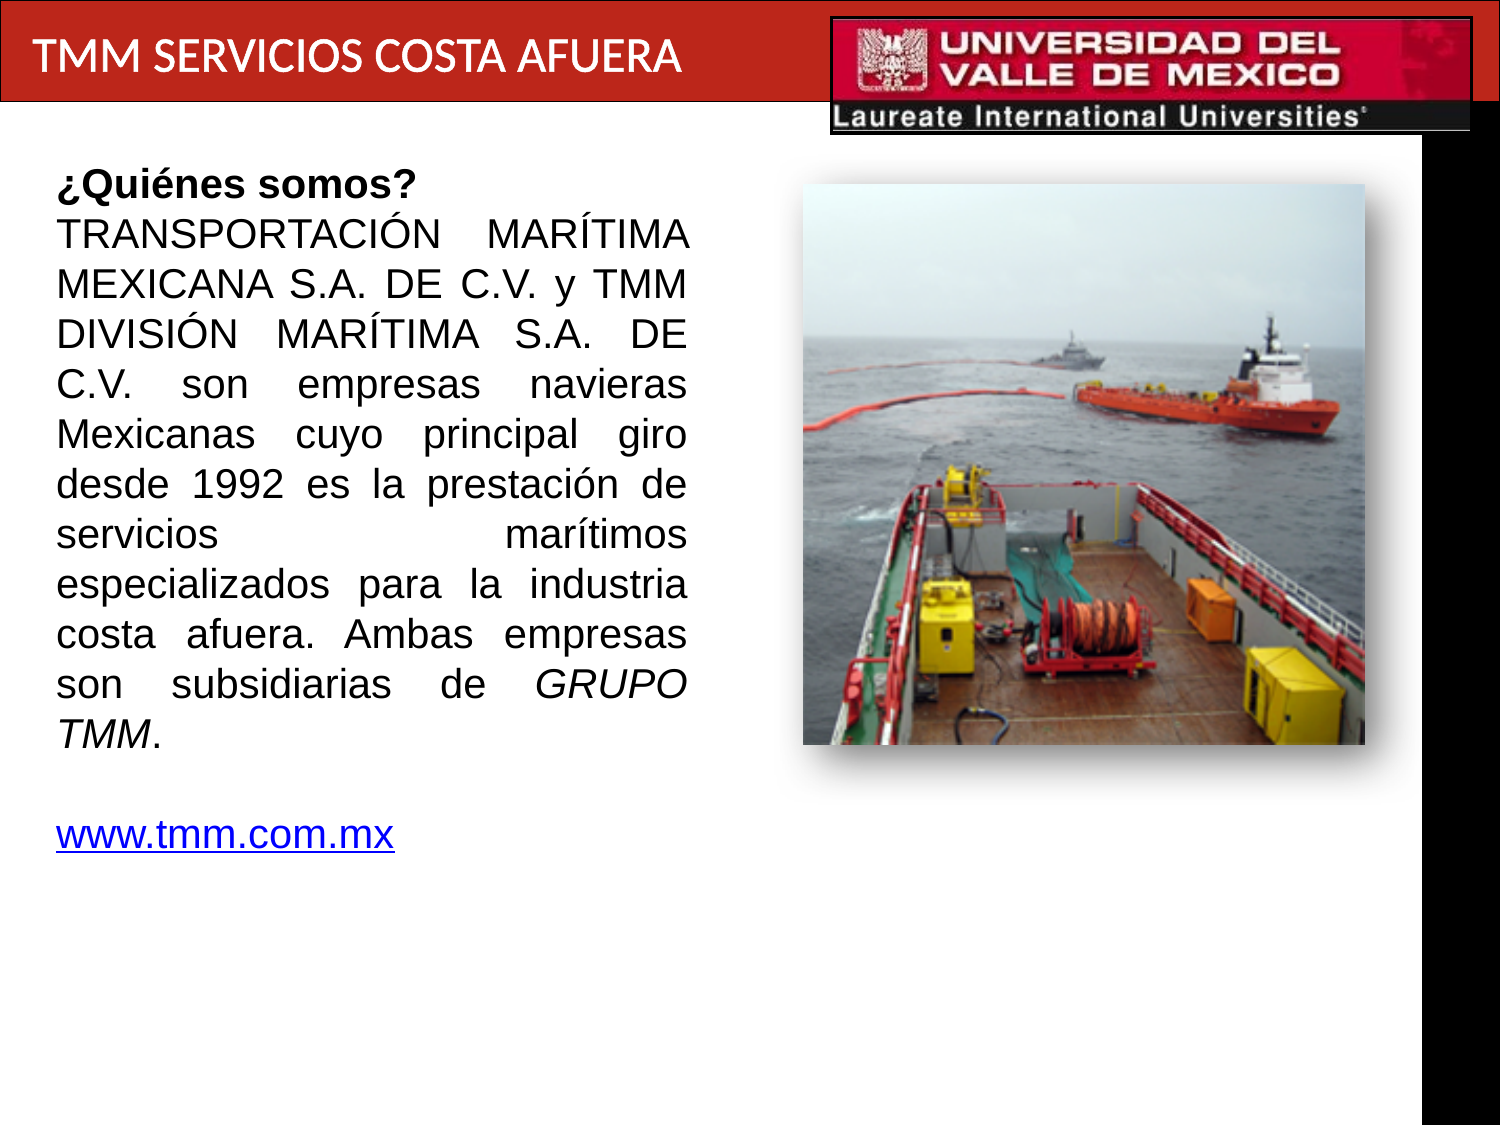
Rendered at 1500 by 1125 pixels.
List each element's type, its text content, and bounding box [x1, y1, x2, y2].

text_box TMM SERVICIOS COSTA AFUERA [17, 14, 821, 89]
picture [803, 184, 1365, 746]
text_box ¿Quiénes somos? TRANSPORTACIÓN MARÍTIMA MEXICANA S.A. DE C.V. y TMM DIVISIÓN MARÍTIMA S.A. DE C.V. son empresas navieras Mexicanas cuyo principal giro desde 1992 es la prestación de servicios marítimos especializados para la industria costa afuera. Ambas empresas son subsidiarias de GRUPO TMM. www.tmm.com.mx [41, 149, 703, 915]
picture [833, 19, 1470, 131]
